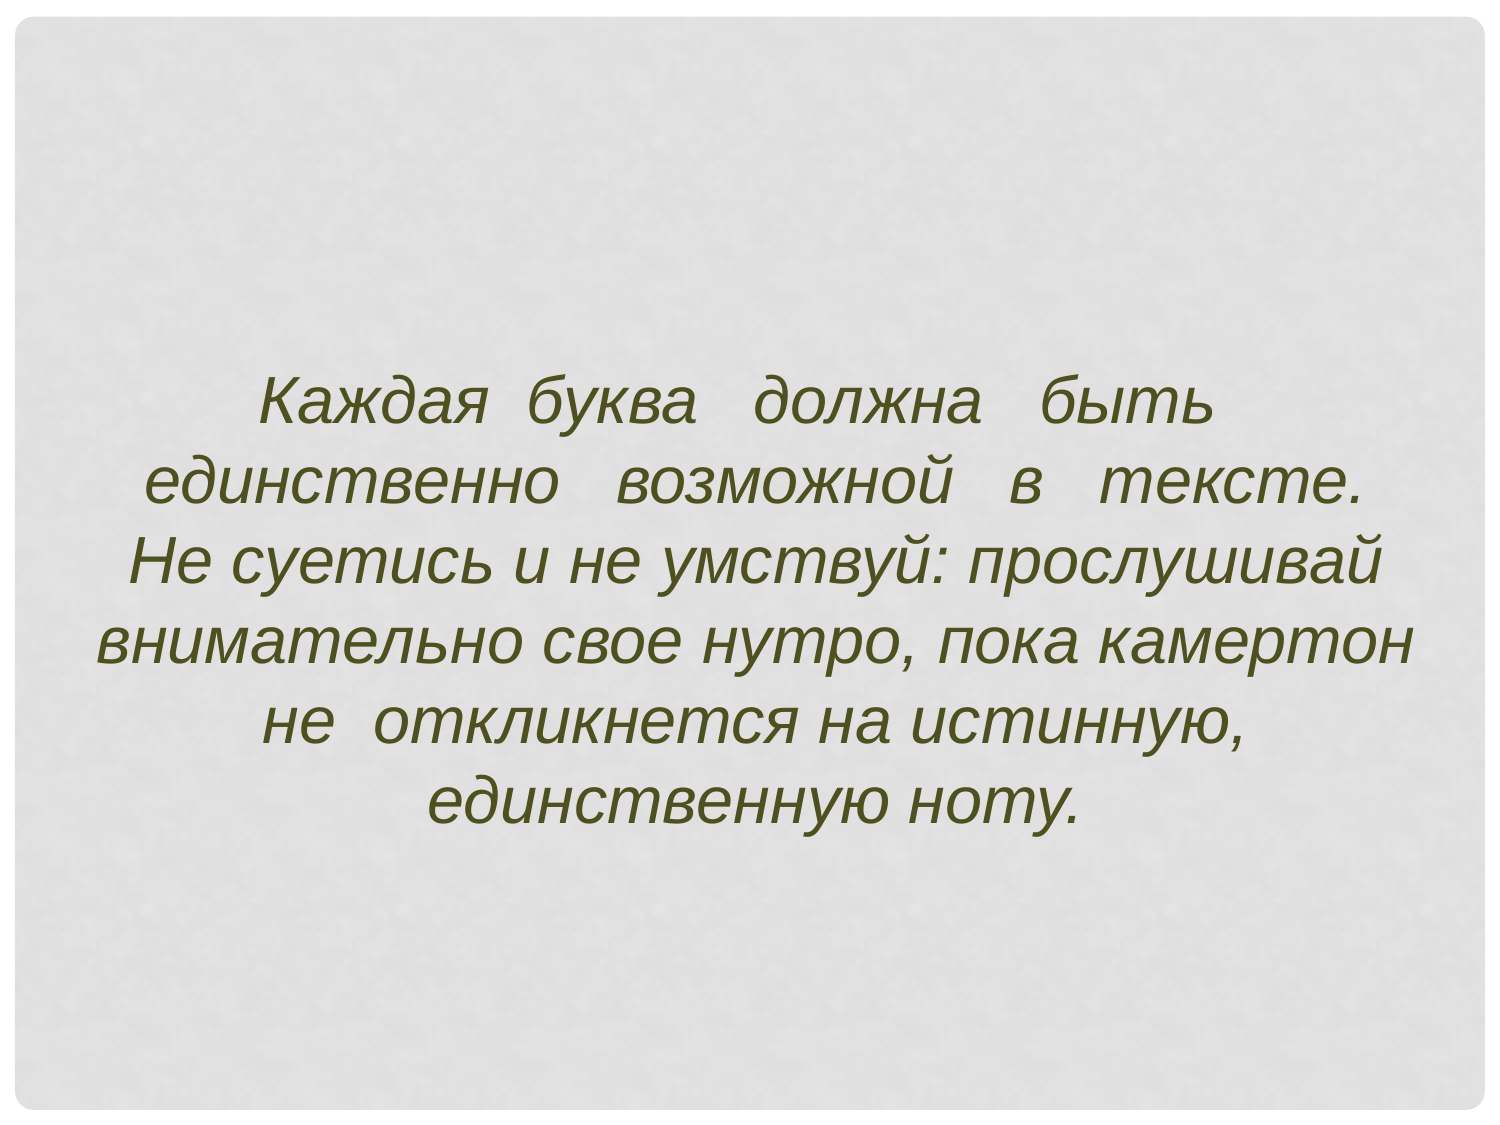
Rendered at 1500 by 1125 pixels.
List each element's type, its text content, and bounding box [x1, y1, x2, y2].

text_box Каждая буква должна быть единственно возможной в тексте. Не суетись и не умствуй: прослушивай внимательно свое нутро, пока камертон не откликнется на истинную, единственную ноту. [62, 349, 1450, 845]
